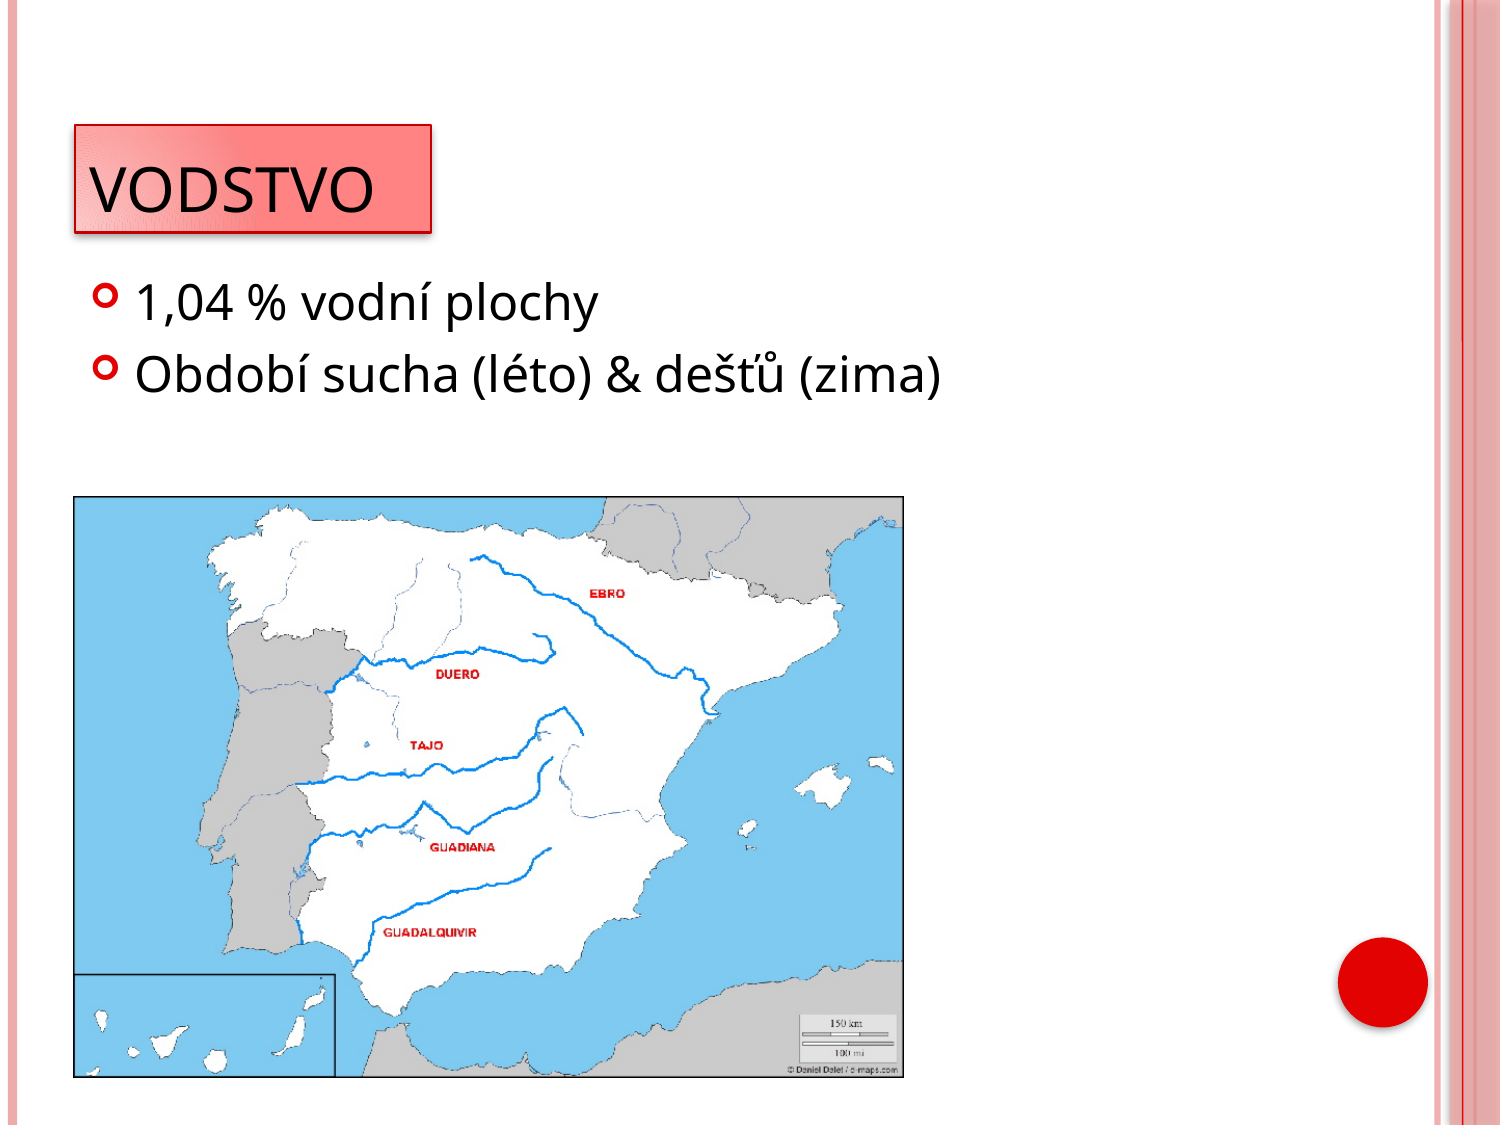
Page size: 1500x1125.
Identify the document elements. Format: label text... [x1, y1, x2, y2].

title Vodstvo [74, 124, 432, 234]
picture [72, 496, 904, 1079]
list 1,04 % vodní plochy Období sucha (léto) & dešťů (zima) [75, 262, 1300, 1062]
